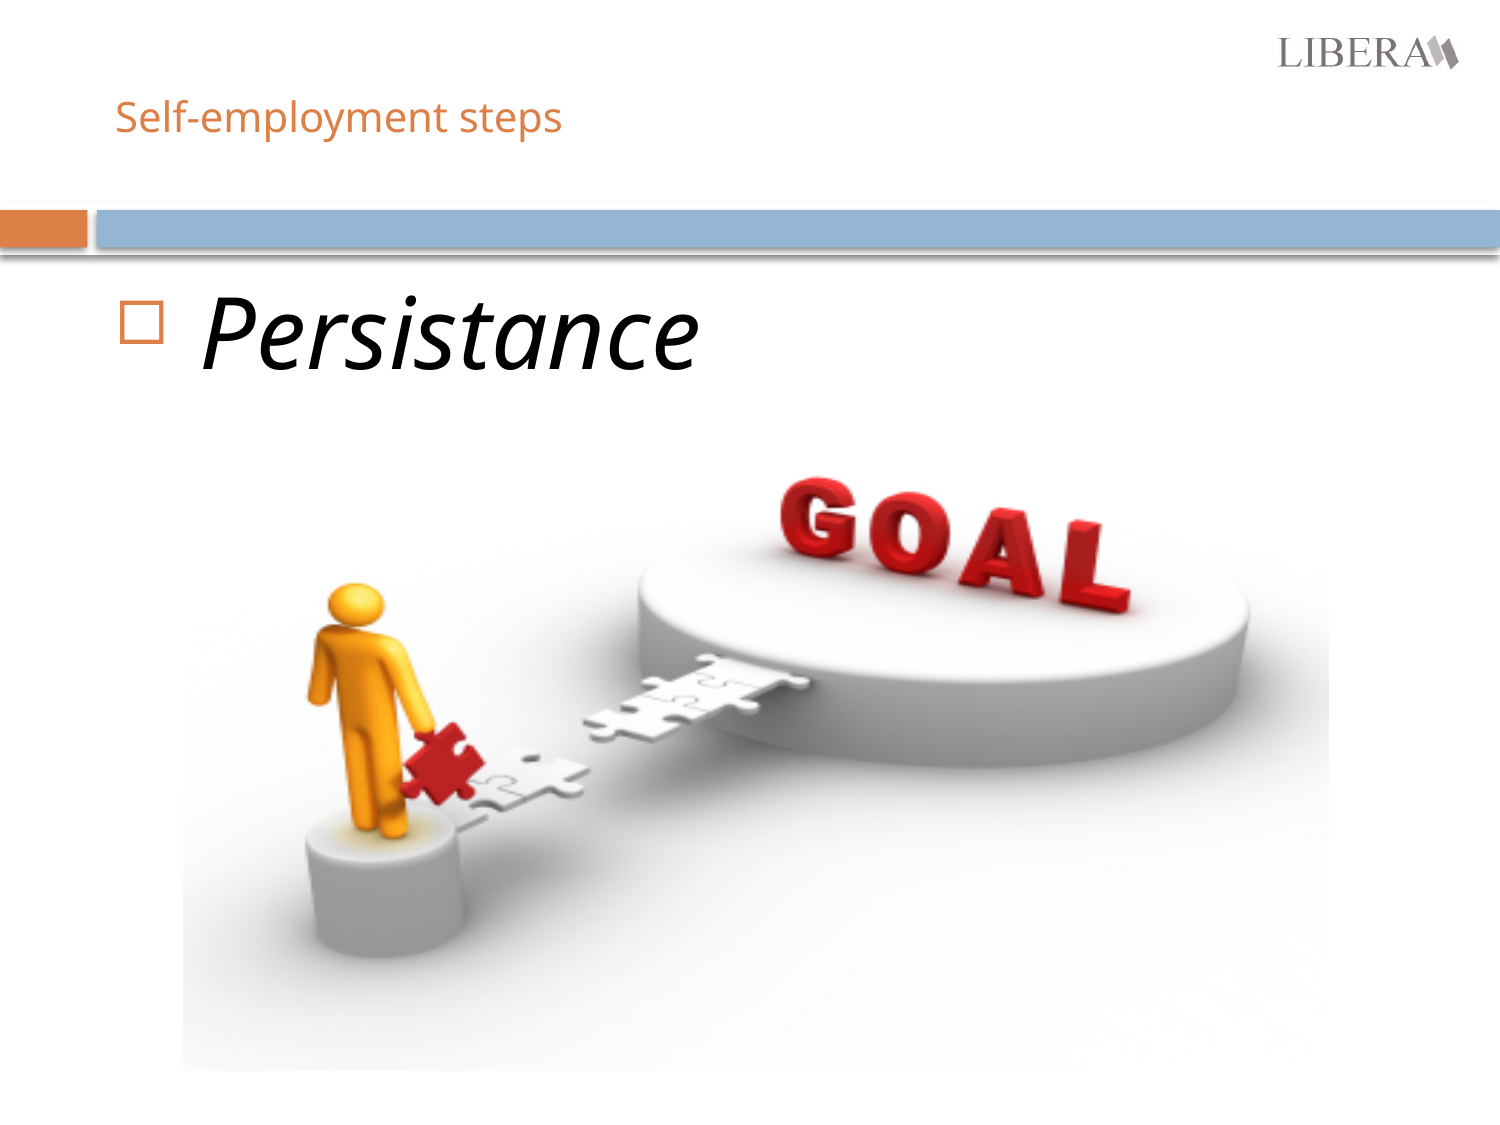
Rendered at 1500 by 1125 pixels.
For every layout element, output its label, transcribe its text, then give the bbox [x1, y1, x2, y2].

picture [182, 385, 1330, 1071]
title Self-employment steps [100, 37, 1438, 200]
list Persistance [100, 262, 1438, 1000]
